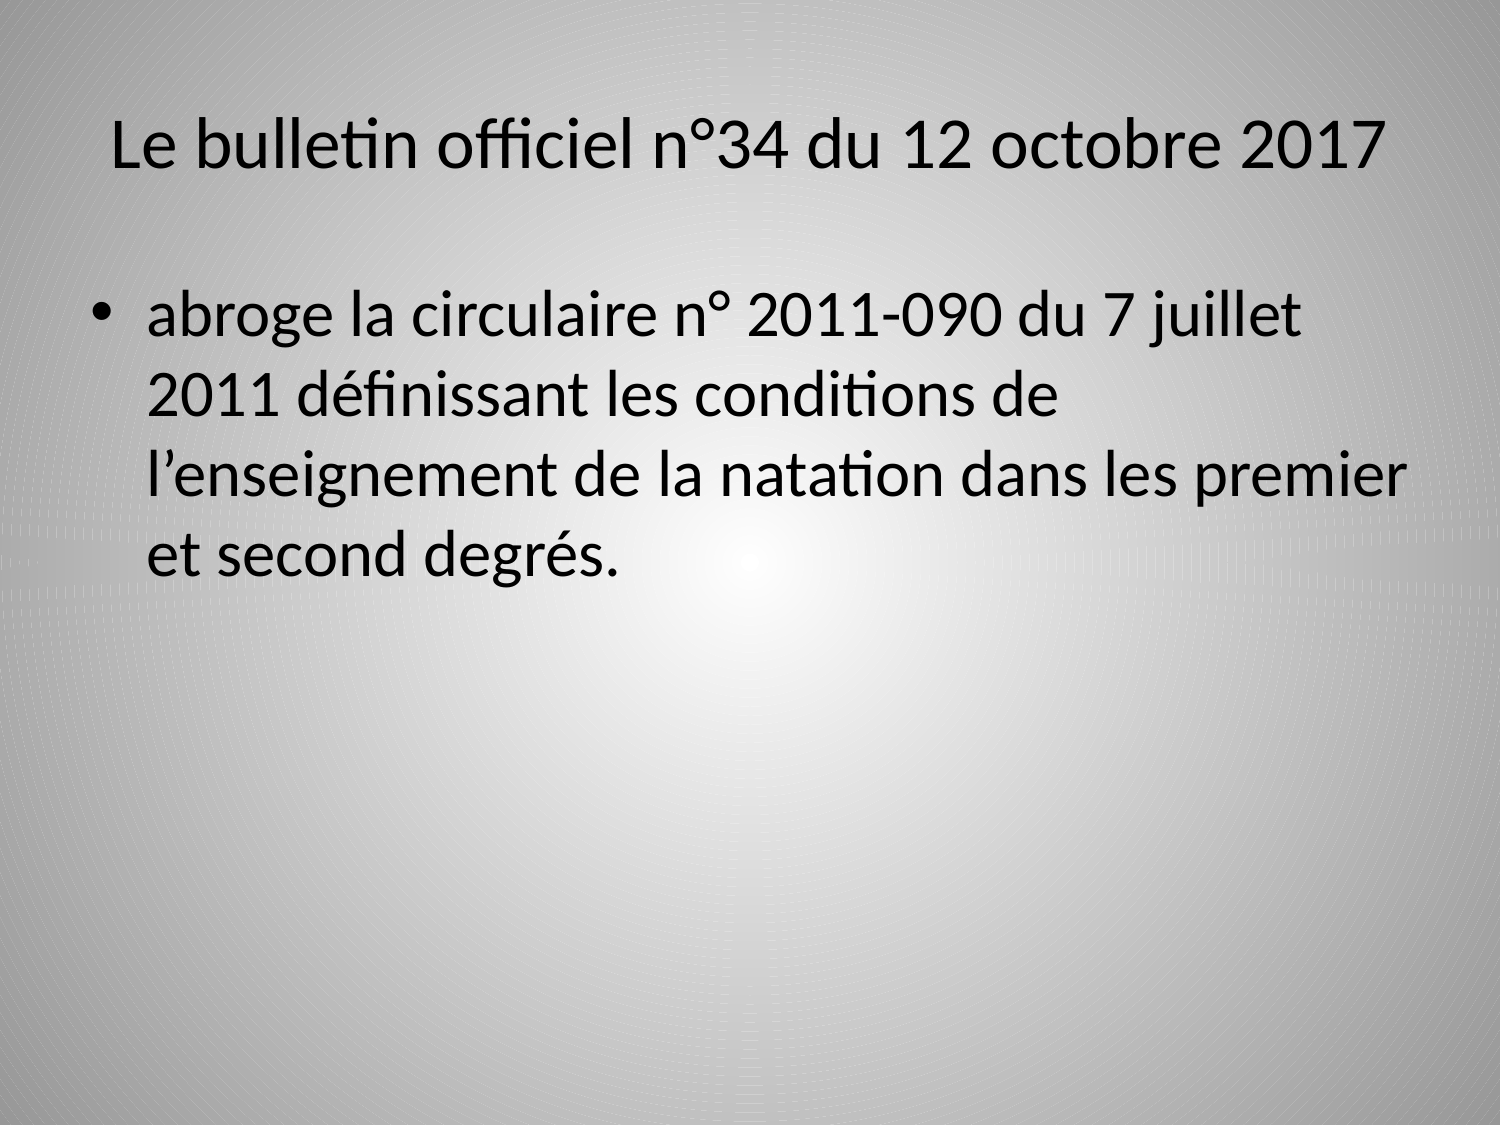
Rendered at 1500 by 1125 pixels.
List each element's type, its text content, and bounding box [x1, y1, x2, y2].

title Le bulletin officiel n°34 du 12 octobre 2017 [75, 45, 1425, 233]
list abroge la circulaire n° 2011-090 du 7 juillet 2011 définissant les conditions de l’enseignement de la natation dans les premier et second degrés. [75, 262, 1425, 681]
